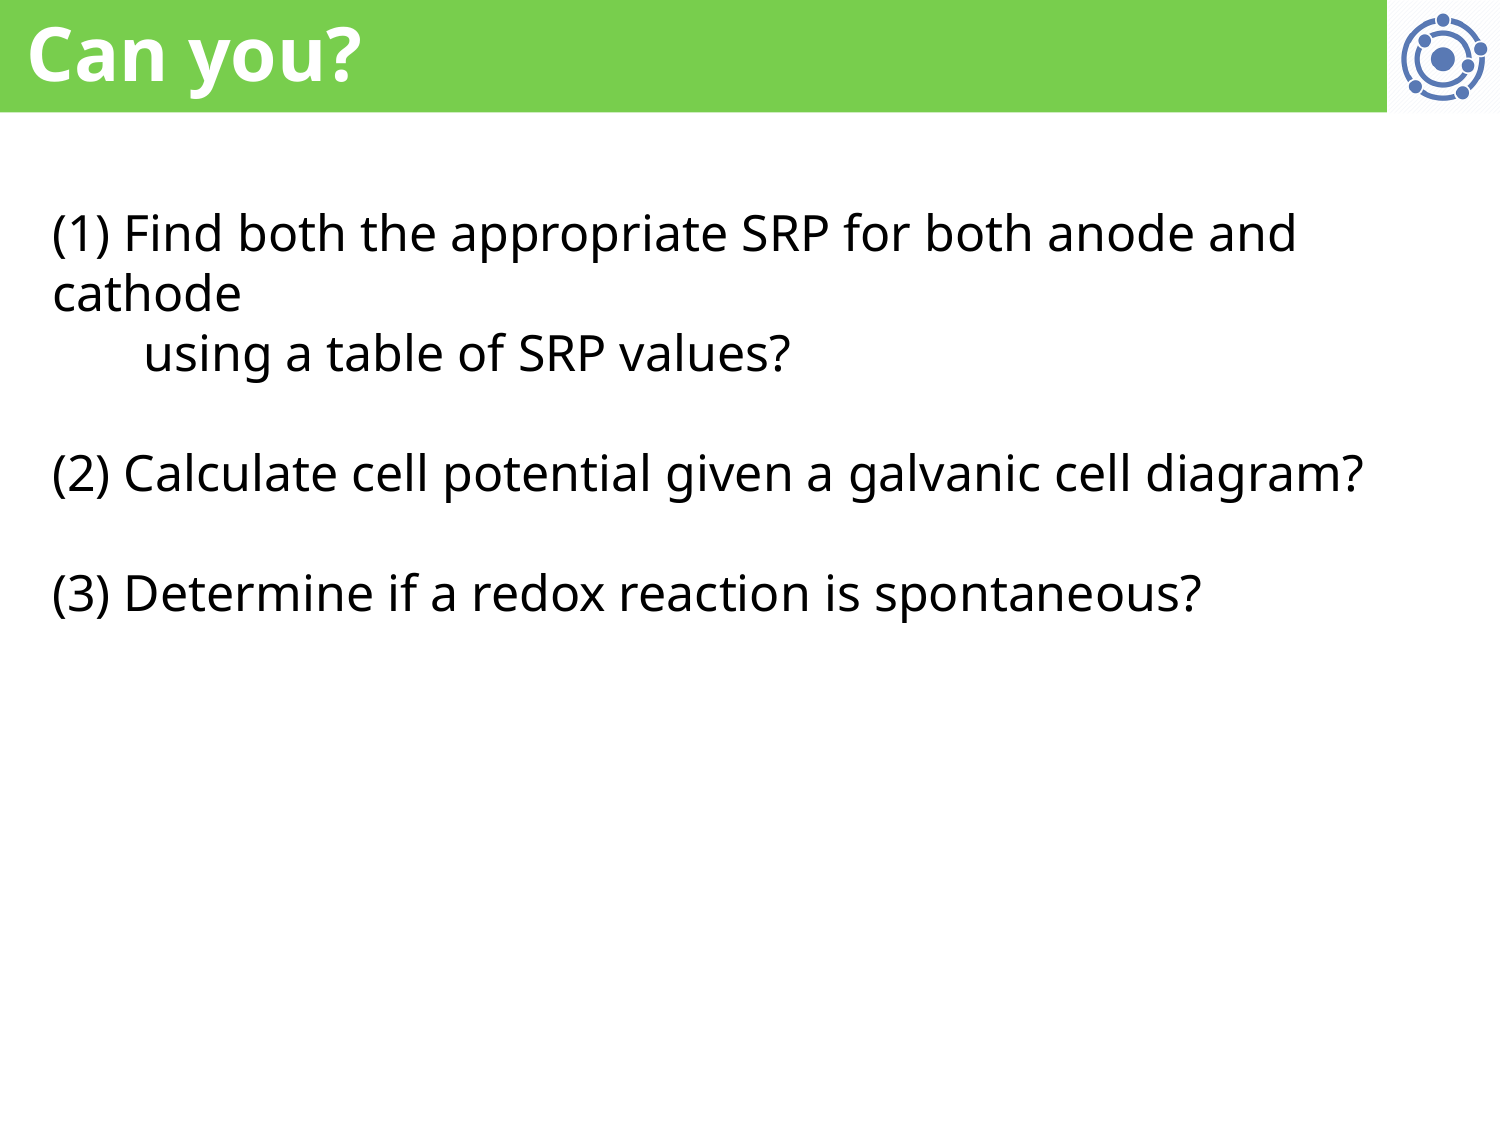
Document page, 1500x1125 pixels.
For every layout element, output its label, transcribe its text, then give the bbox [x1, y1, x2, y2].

text_box Can you? [11, 0, 378, 105]
text_box [0, 0, 1387, 113]
picture [1387, 0, 1500, 114]
text_box (1) Find both the appropriate SRP for both anode and cathode using a table of SRP values? (2) Calculate cell potential given a galvanic cell diagram? (3) Determine if a redox reaction is spontaneous? [37, 193, 1473, 629]
